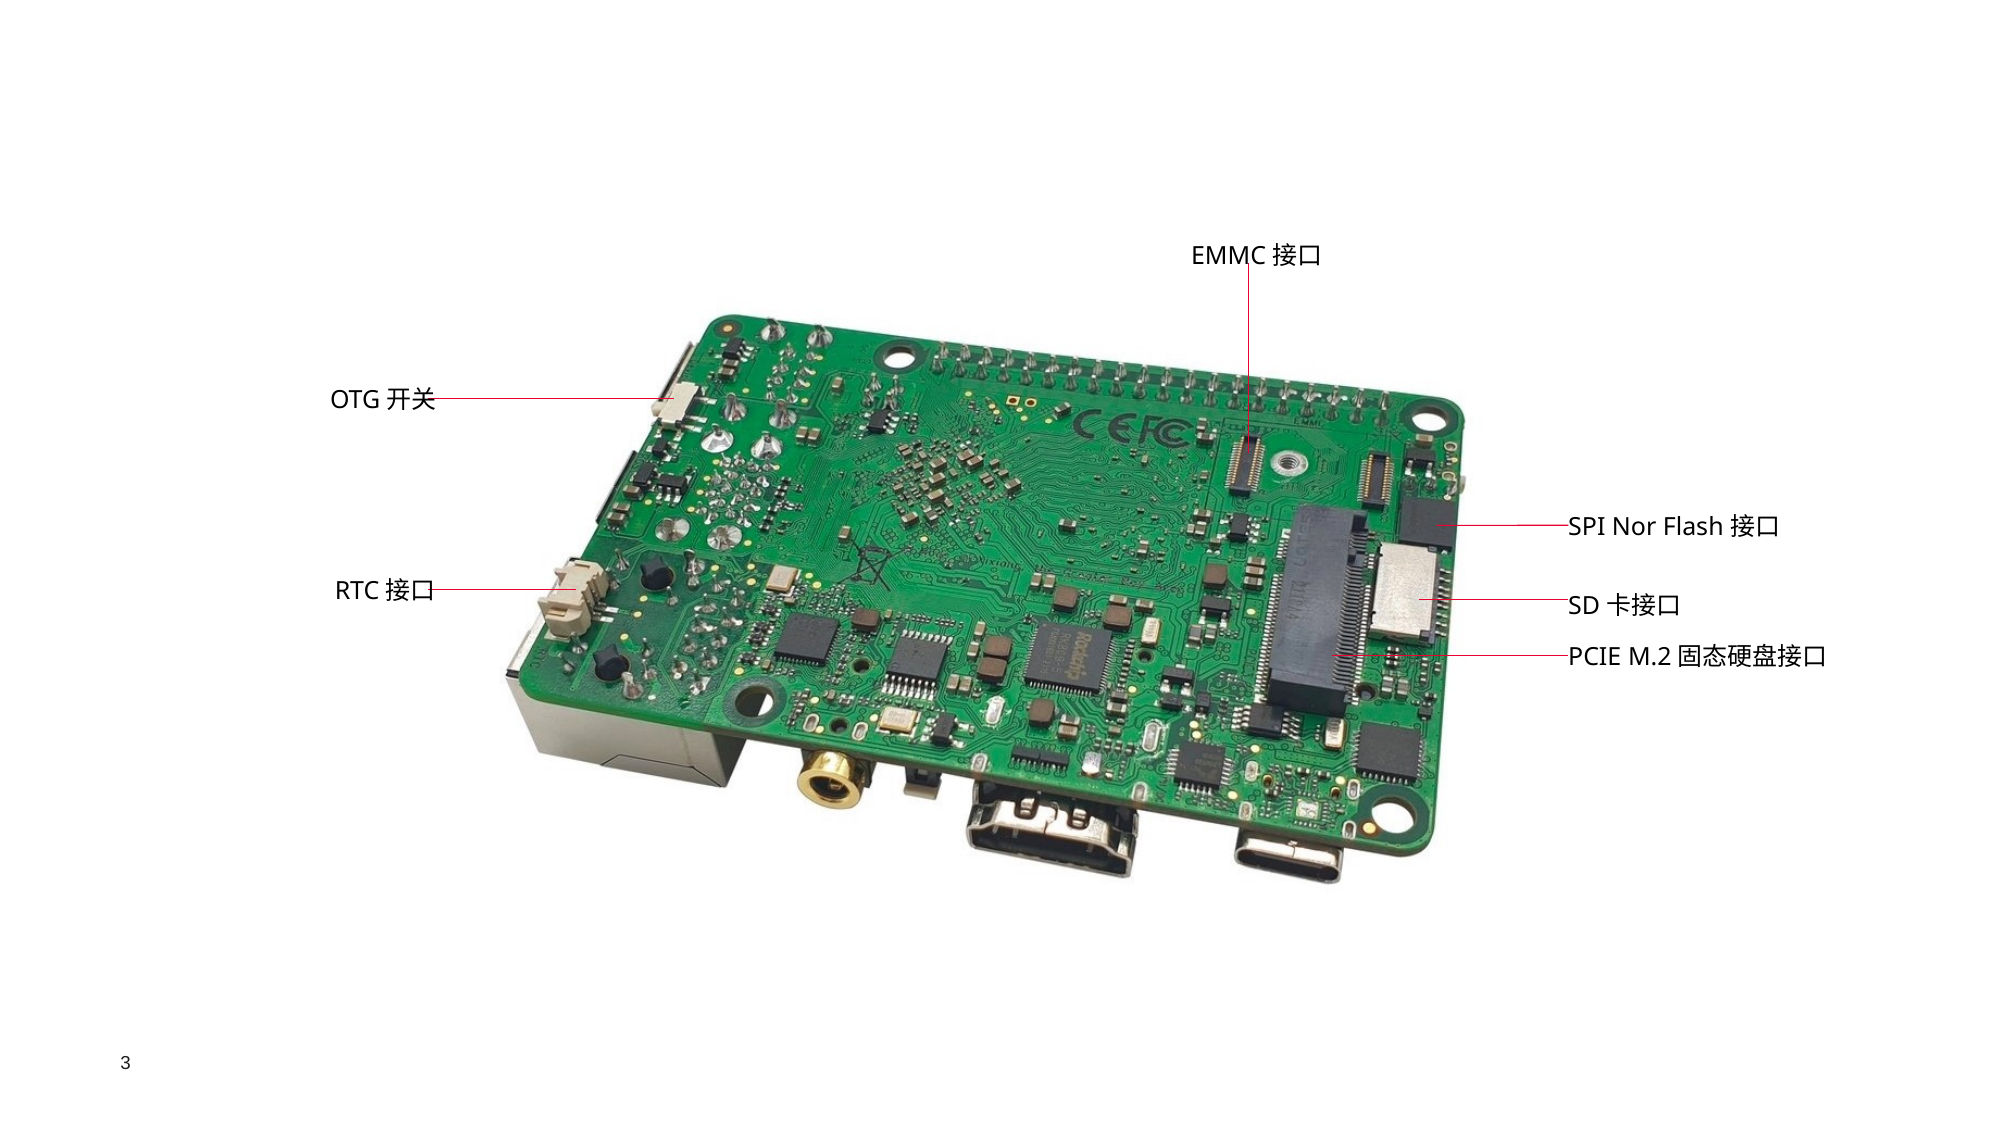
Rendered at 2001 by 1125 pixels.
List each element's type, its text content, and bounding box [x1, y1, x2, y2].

text_box SPI Nor Flash接口 [1569, 510, 1794, 541]
text_box OTG开关 [330, 383, 456, 414]
text_box RTC接口 [334, 574, 456, 605]
picture [456, 222, 1569, 1125]
text_box PCIE M.2固态硬盘接口 [1569, 640, 1834, 671]
text_box SD卡接口 [1569, 589, 1794, 620]
